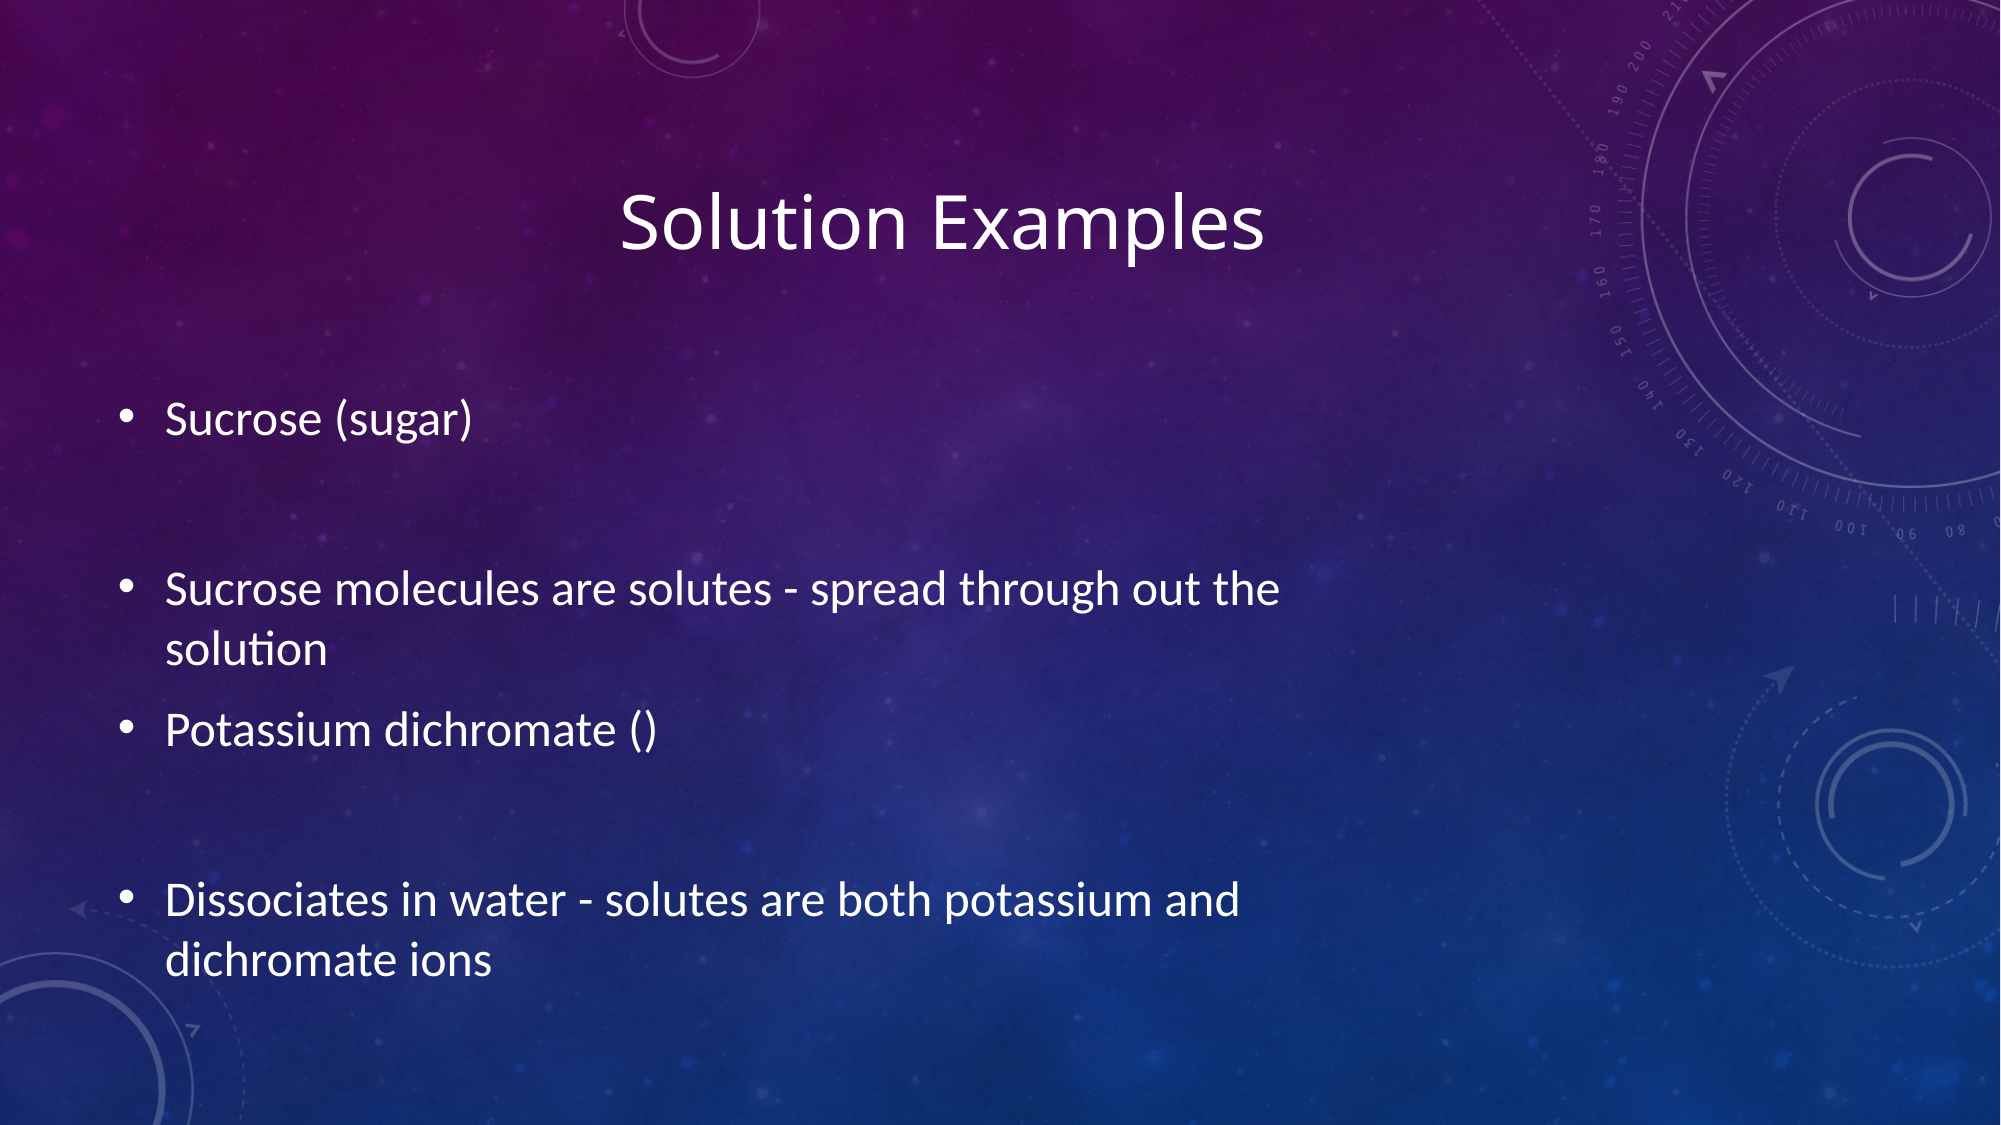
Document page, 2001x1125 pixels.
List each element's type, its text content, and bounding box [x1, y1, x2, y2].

picture [0, 0, 2001, 1125]
list Sucrose (sugar) Sucrose molecules are solutes - spread through out the solution Potassium dichromate () Dissociates in water - solutes are both potassium and dichromate ions [109, 330, 1439, 1042]
title Solution Examples [111, 99, 1775, 340]
